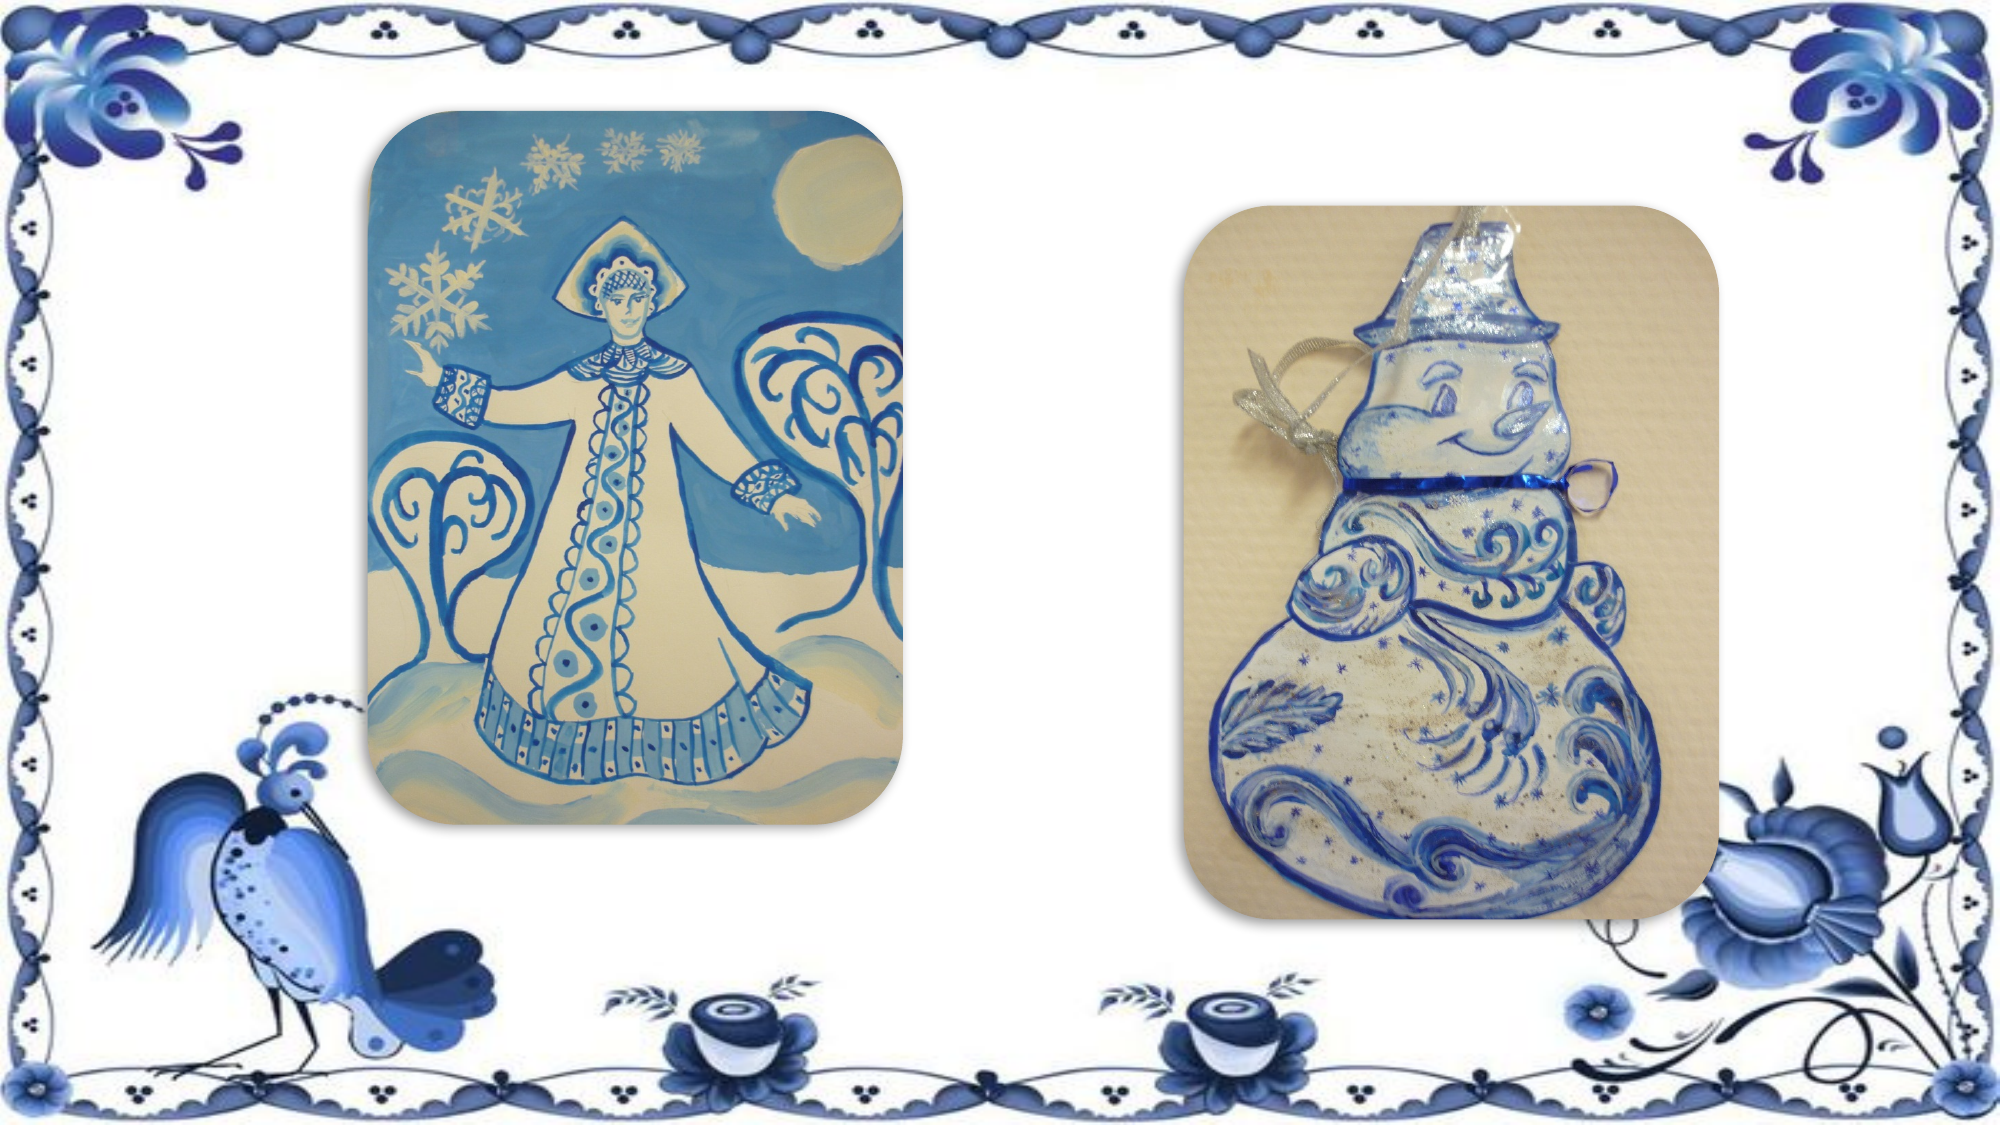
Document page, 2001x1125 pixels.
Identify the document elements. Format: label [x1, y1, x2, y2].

list [1183, 205, 1720, 920]
list [367, 110, 903, 825]
picture [0, 0, 2000, 1125]
